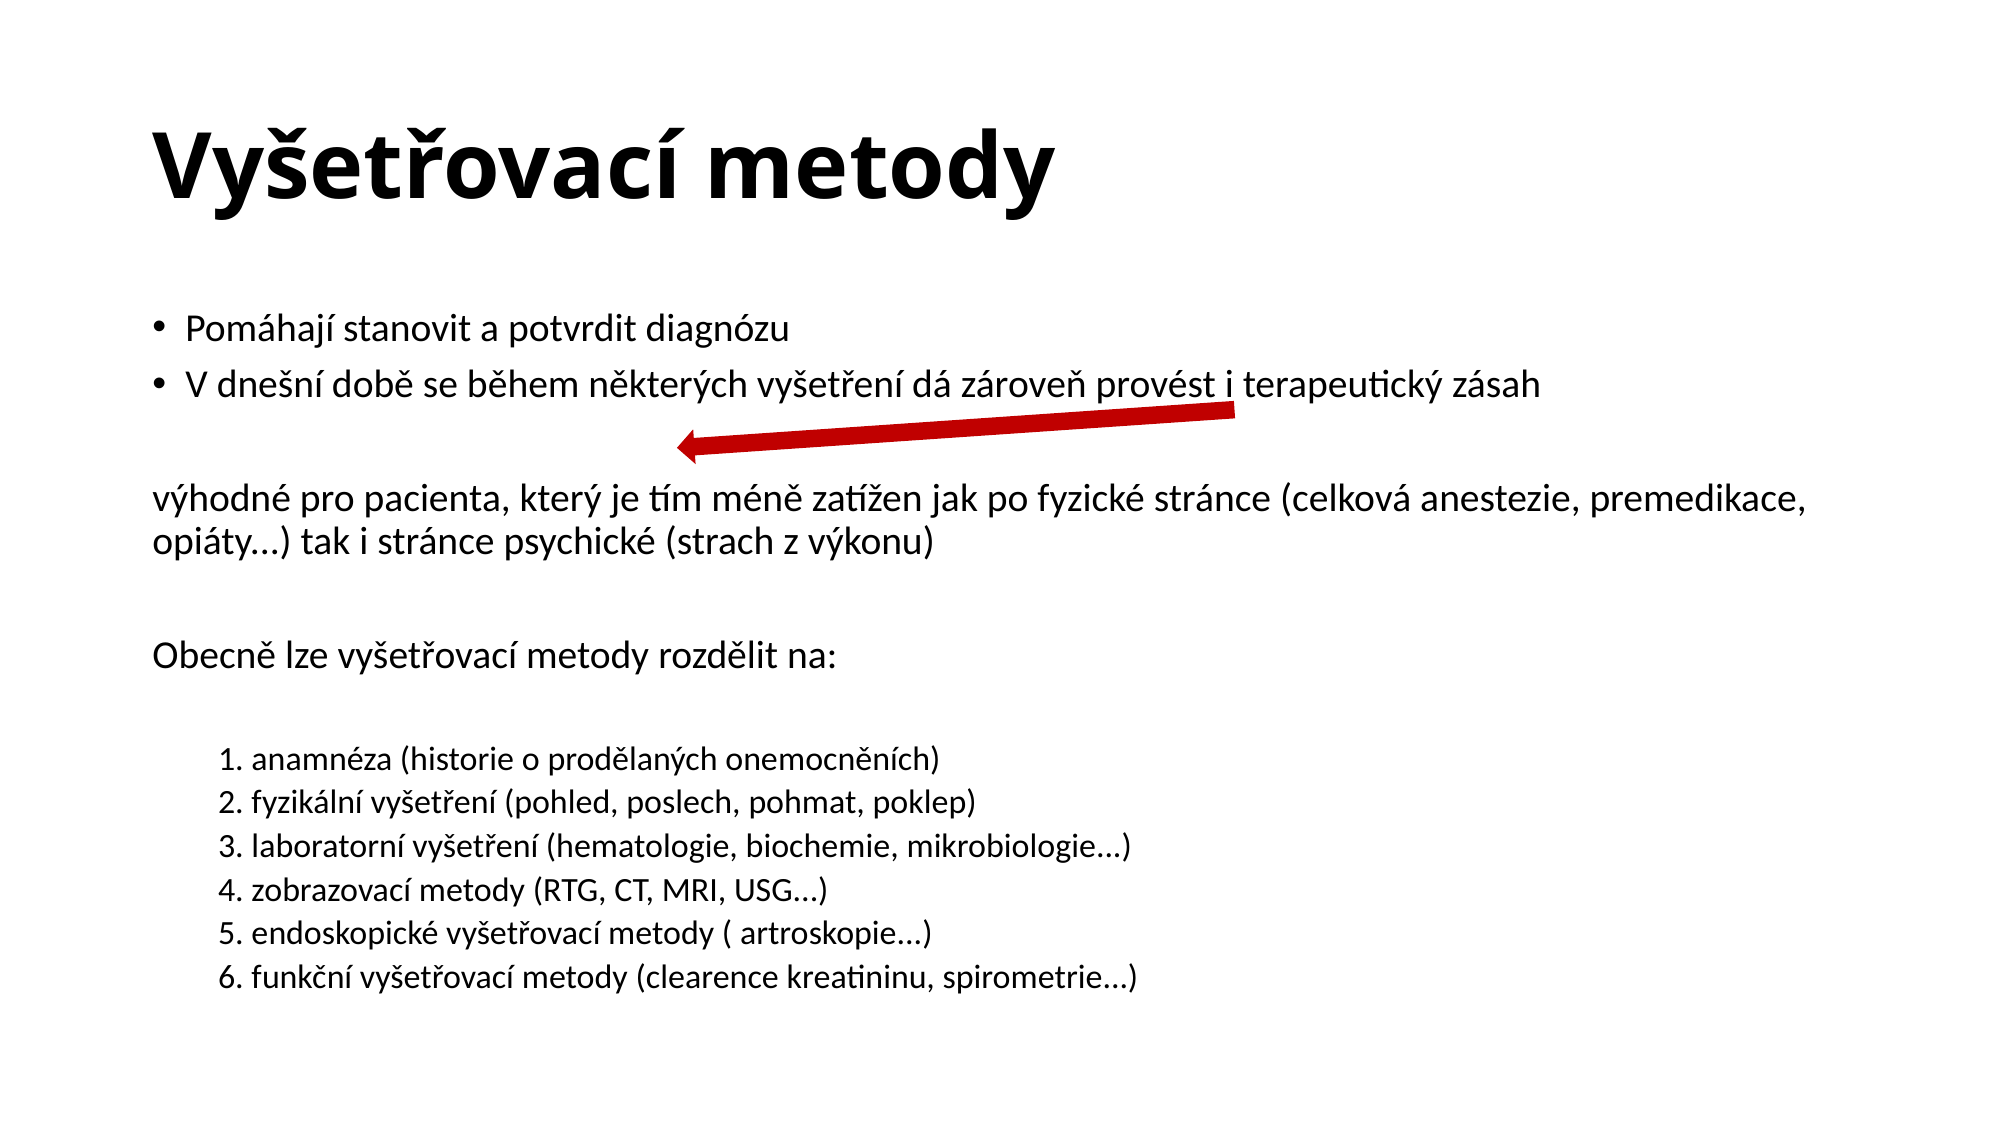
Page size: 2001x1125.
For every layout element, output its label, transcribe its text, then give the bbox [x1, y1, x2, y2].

title Vyšetřovací metody [137, 59, 1863, 278]
list Pomáhají stanovit a potvrdit diagnózu V dnešní době se během některých vyšetření dá zároveň provést i terapeutický zásah výhodné pro pacienta, který je tím méně zatížen jak po fyzické stránce (celková anestezie, premedikace, opiáty...) tak i stránce psychické (strach z výkonu) Obecně lze vyšetřovací metody rozdělit na: 1. anamnéza (historie o prodělaných onemocněních) 2. fyzikální vyšetření (pohled, poslech, pohmat, poklep) 3. laboratorní vyšetření (hematologie, biochemie, mikrobiologie...) 4. zobrazovací metody (RTG, CT, MRI, USG...) 5. endoskopické vyšetřovací metody ( artroskopie...) 6. funkční vyšetřovací metody (clearence kreatininu, spirometrie...) [137, 299, 1863, 1014]
text_box [675, 399, 1237, 467]
